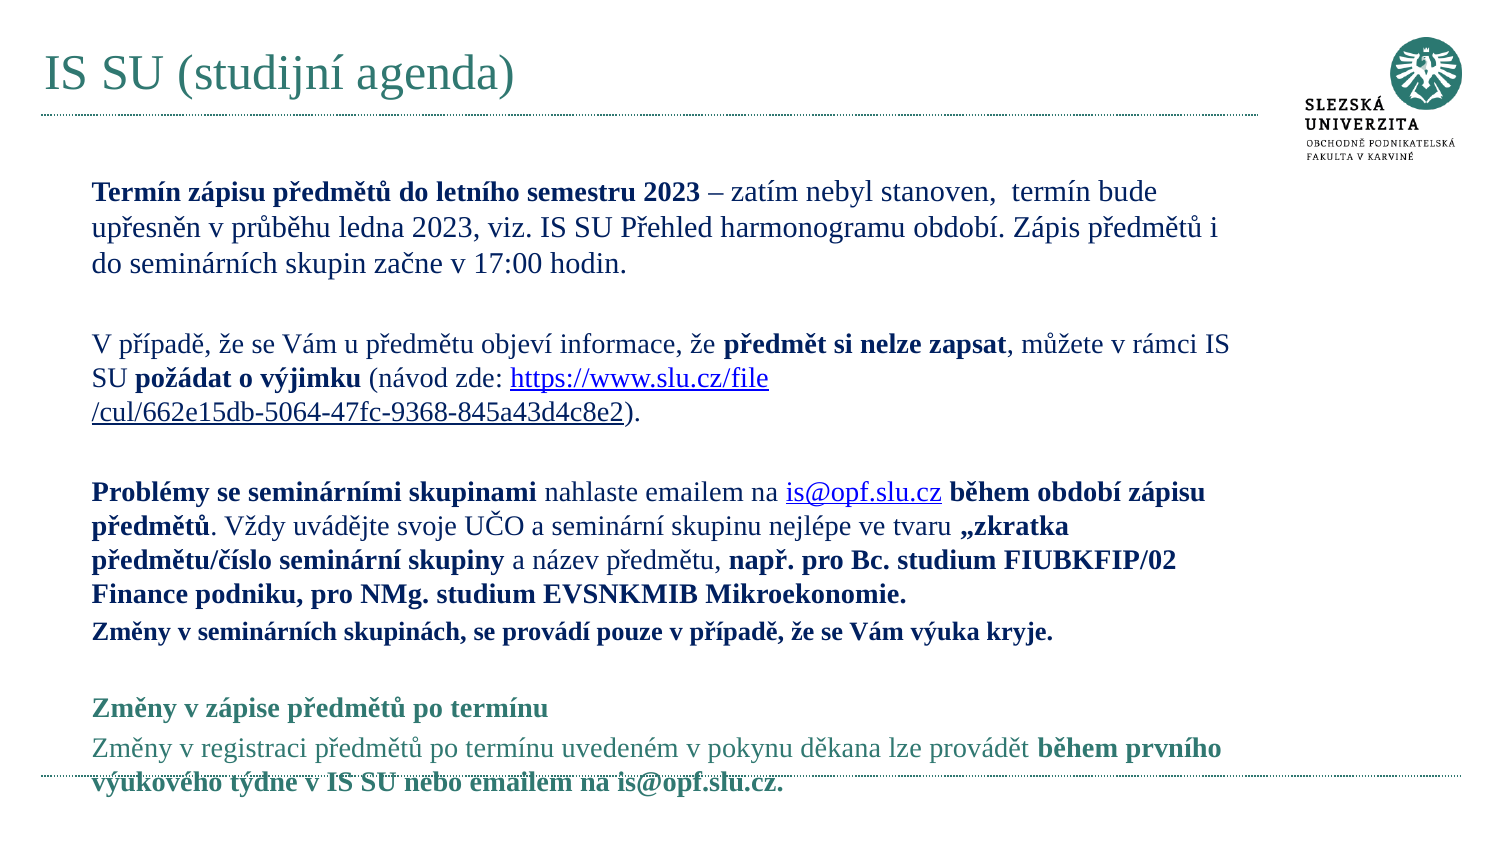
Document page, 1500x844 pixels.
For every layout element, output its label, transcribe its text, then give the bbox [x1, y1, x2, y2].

text_box Termín zápisu předmětů do letního semestru 2023 – zatím nebyl stanoven, termín bude upřesněn v průběhu ledna 2023, viz. IS SU Přehled harmonogramu období. Zápis předmětů i do seminárních skupin začne v 17:00 hodin. V případě, že se Vám u předmětu objeví informace, že předmět si nelze zapsat, můžete v rámci IS SU požádat o výjimku (návod zde: https://www.slu.cz/file/cul/662e15db-5064-47fc-9368-845a43d4c8e2). Problémy se seminárními skupinami nahlaste emailem na is@opf.slu.cz během období zápisu předmětů. Vždy uvádějte svoje UČO a seminární skupinu nejlépe ve tvaru „zkratka předmětu/číslo seminární skupiny a název předmětu, např. pro Bc. studium FIUBKFIP/02 Finance podniku, pro NMg. studium EVSNKMIB Mikroekonomie. Změny v seminárních skupinách, se provádí pouze v případě, že se Vám výuka kryje. Změny v zápise předmětů po termínu Změny v registraci předmětů po termínu uvedeném v pokynu děkana lze provádět během prvního výukového týdne v IS SU nebo emailem na is@opf.slu.cz. [76, 163, 1258, 811]
picture [1305, 37, 1462, 160]
title IS SU (studijní agenda) [29, 32, 668, 116]
